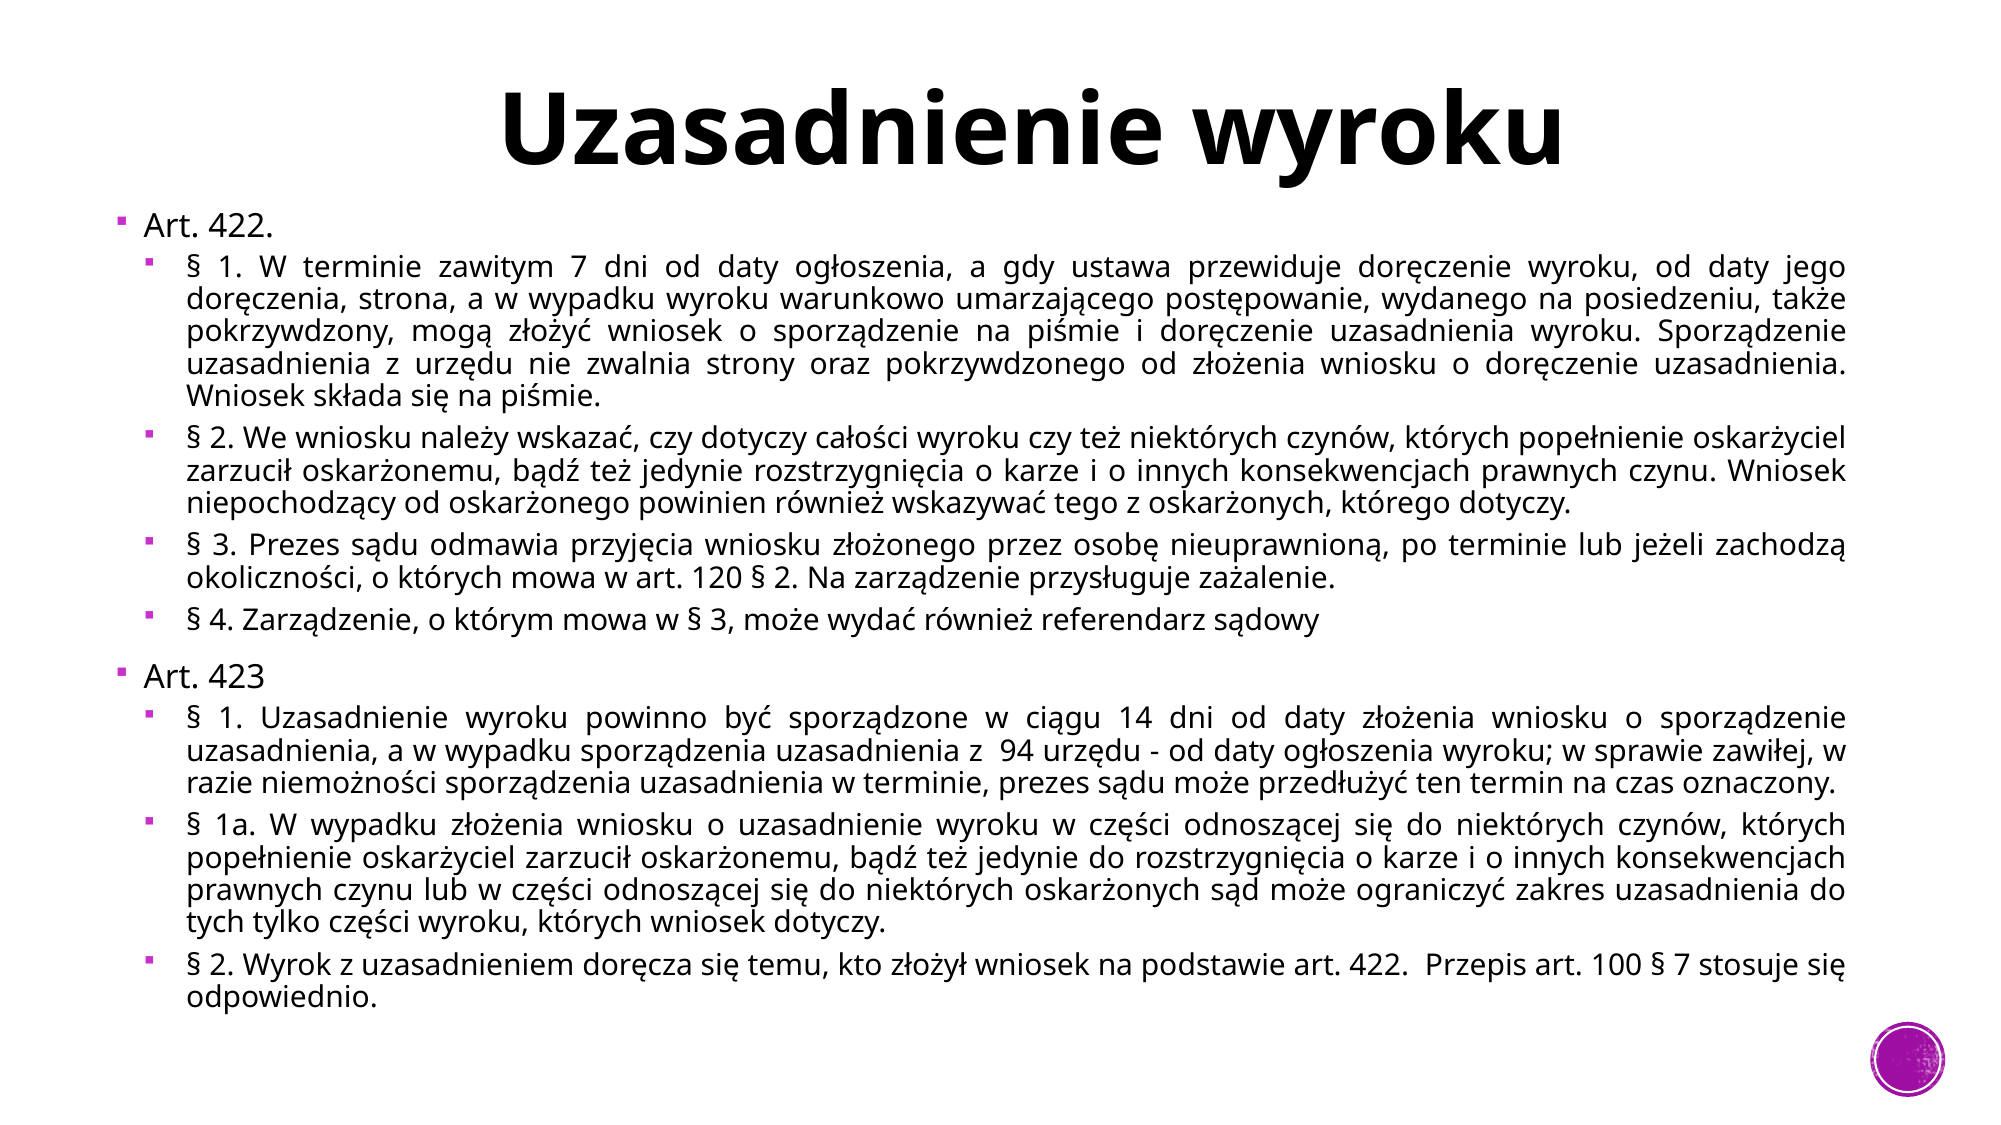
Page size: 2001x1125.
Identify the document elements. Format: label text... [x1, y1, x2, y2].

title Uzasadnienie wyroku [220, 0, 1871, 264]
list Art. 422. § 1. W terminie zawitym 7 dni od daty ogłoszenia, a gdy ustawa przewiduje doręczenie wyroku, od daty jego doręczenia, strona, a w wypadku wyroku warunkowo umarzającego postępowanie, wydanego na posiedzeniu, także pokrzywdzony, mogą złożyć wniosek o sporządzenie na piśmie i doręczenie uzasadnienia wyroku. Sporządzenie uzasadnienia z urzędu nie zwalnia strony oraz pokrzywdzonego od złożenia wniosku o doręczenie uzasadnienia. Wniosek składa się na piśmie. § 2. We wniosku należy wskazać, czy dotyczy całości wyroku czy też niektórych czynów, których popełnienie oskarżyciel zarzucił oskarżonemu, bądź też jedynie rozstrzygnięcia o karze i o innych konsekwencjach prawnych czynu. Wniosek niepochodzący od oskarżonego powinien również wskazywać tego z oskarżonych, którego dotyczy. § 3. Prezes sądu odmawia przyjęcia wniosku złożonego przez osobę nieuprawnioną, po terminie lub jeżeli zachodzą okoliczności, o których mowa w art. 120 § 2. Na zarządzenie przysługuje zażalenie. § 4. Zarządzenie, o którym mowa w § 3, może wydać również referendarz sądowy Art. 423 § 1. Uzasadnienie wyroku powinno być sporządzone w ciągu 14 dni od daty złożenia wniosku o sporządzenie uzasadnienia, a w wypadku sporządzenia uzasadnienia z 94 urzędu - od daty ogłoszenia wyroku; w sprawie zawiłej, w razie niemożności sporządzenia uzasadnienia w terminie, prezes sądu może przedłużyć ten termin na czas oznaczony. § 1a. W wypadku złożenia wniosku o uzasadnienie wyroku w części odnoszącej się do niektórych czynów, których popełnienie oskarżyciel zarzucił oskarżonemu, bądź też jedynie do rozstrzygnięcia o karze i o innych konsekwencjach prawnych czynu lub w części odnoszącej się do niektórych oskarżonych sąd może ograniczyć zakres uzasadnienia do tych tylko części wyroku, których wniosek dotyczy. § 2. Wyrok z uzasadnieniem doręcza się temu, kto złożył wniosek na podstawie art. 422. Przepis art. 100 § 7 stosuje się odpowiednio. [100, 201, 1863, 1041]
